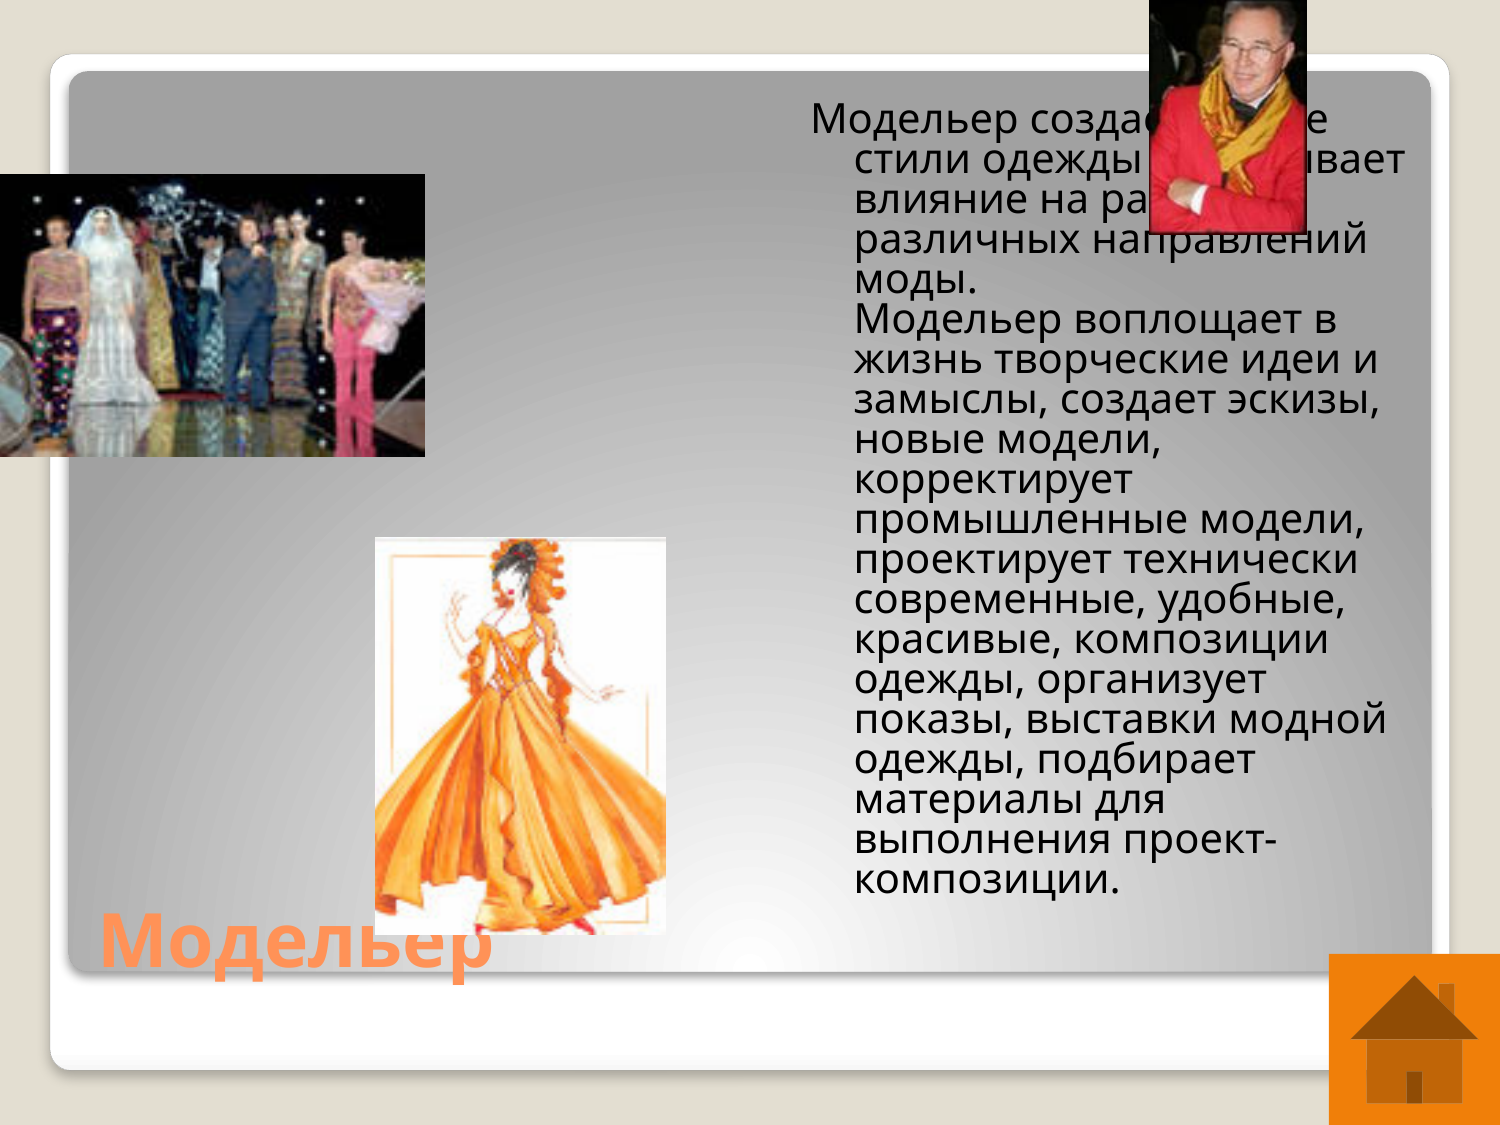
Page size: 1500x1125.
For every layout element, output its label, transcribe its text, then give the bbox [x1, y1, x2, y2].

title Модельер [82, 817, 1425, 991]
picture [0, 174, 426, 457]
picture [374, 537, 666, 935]
text_box [1328, 953, 1500, 1125]
picture [1149, 0, 1307, 235]
list Модельер создает новые стили одежды и оказывает влияние на развитие различных направлений моды. Модельер воплощает в жизнь творческие идеи и замыслы, создает эскизы, новые модели, корректирует промышленные модели, проектирует технически современные, удобные, красивые, композиции одежды, организует показы, выставки модной одежды, подбирает материалы для выполнения проект-композиции. [780, 86, 1426, 807]
